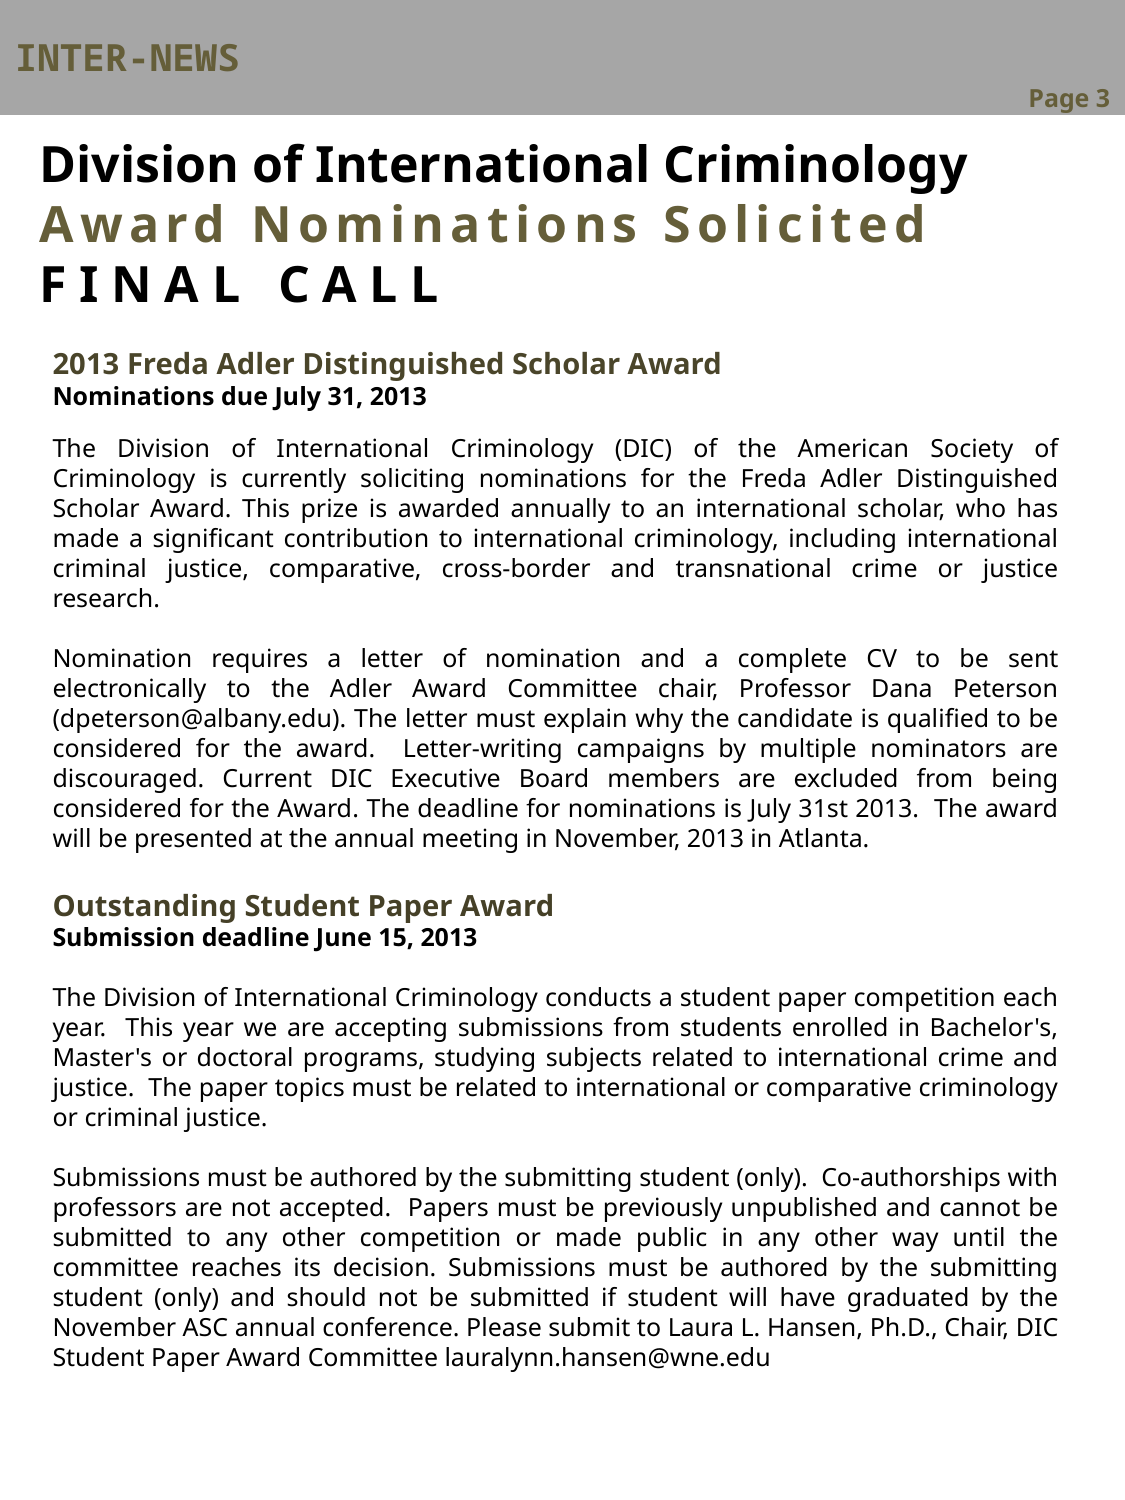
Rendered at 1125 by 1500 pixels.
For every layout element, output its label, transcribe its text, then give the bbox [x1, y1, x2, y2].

text_box 2013 Freda Adler Distinguished Scholar Award Nominations due July 31, 2013 The Division of International Criminology (DIC) of the American Society of Criminology is currently soliciting nominations for the Freda Adler Distinguished Scholar Award. This prize is awarded annually to an international scholar, who has made a significant contribution to international criminology, including international criminal justice, comparative, cross-border and transnational crime or justice research. Nomination requires a letter of nomination and a complete CV to be sent electronically to the Adler Award Committee chair, Professor Dana Peterson (dpeterson@albany.edu). The letter must explain why the candidate is qualified to be considered for the award. Letter-writing campaigns by multiple nominators are discouraged. Current DIC Executive Board members are excluded from being considered for the Award. The deadline for nominations is July 31st 2013. The award will be presented at the annual meeting in November, 2013 in Atlanta. Outstanding Student Paper Award Submission deadline June 15, 2013 The Division of International Criminology conducts a student paper competition each year. This year we are accepting submissions from students enrolled in Bachelor's, Master's or doctoral programs, studying subjects related to international crime and justice. The paper topics must be related to international or comparative criminology or criminal justice. Submissions must be authored by the submitting student (only). Co-authorships with professors are not accepted. Papers must be previously unpublished and cannot be submitted to any other competition or made public in any other way until the committee reaches its decision. Submissions must be authored by the submitting student (only) and should not be submitted if student will have graduated by the November ASC annual conference. Please submit to Laura L. Hansen, Ph.D., Chair, DIC Student Paper Award Committee lauralynn.hansen@wne.edu [37, 337, 1075, 1379]
text_box Inter-News [0, 0, 1125, 115]
text_box Page 3 [849, 75, 1125, 120]
text_box Division of International Criminology Award Nominations Solicited FINAL CALL [24, 124, 1100, 320]
